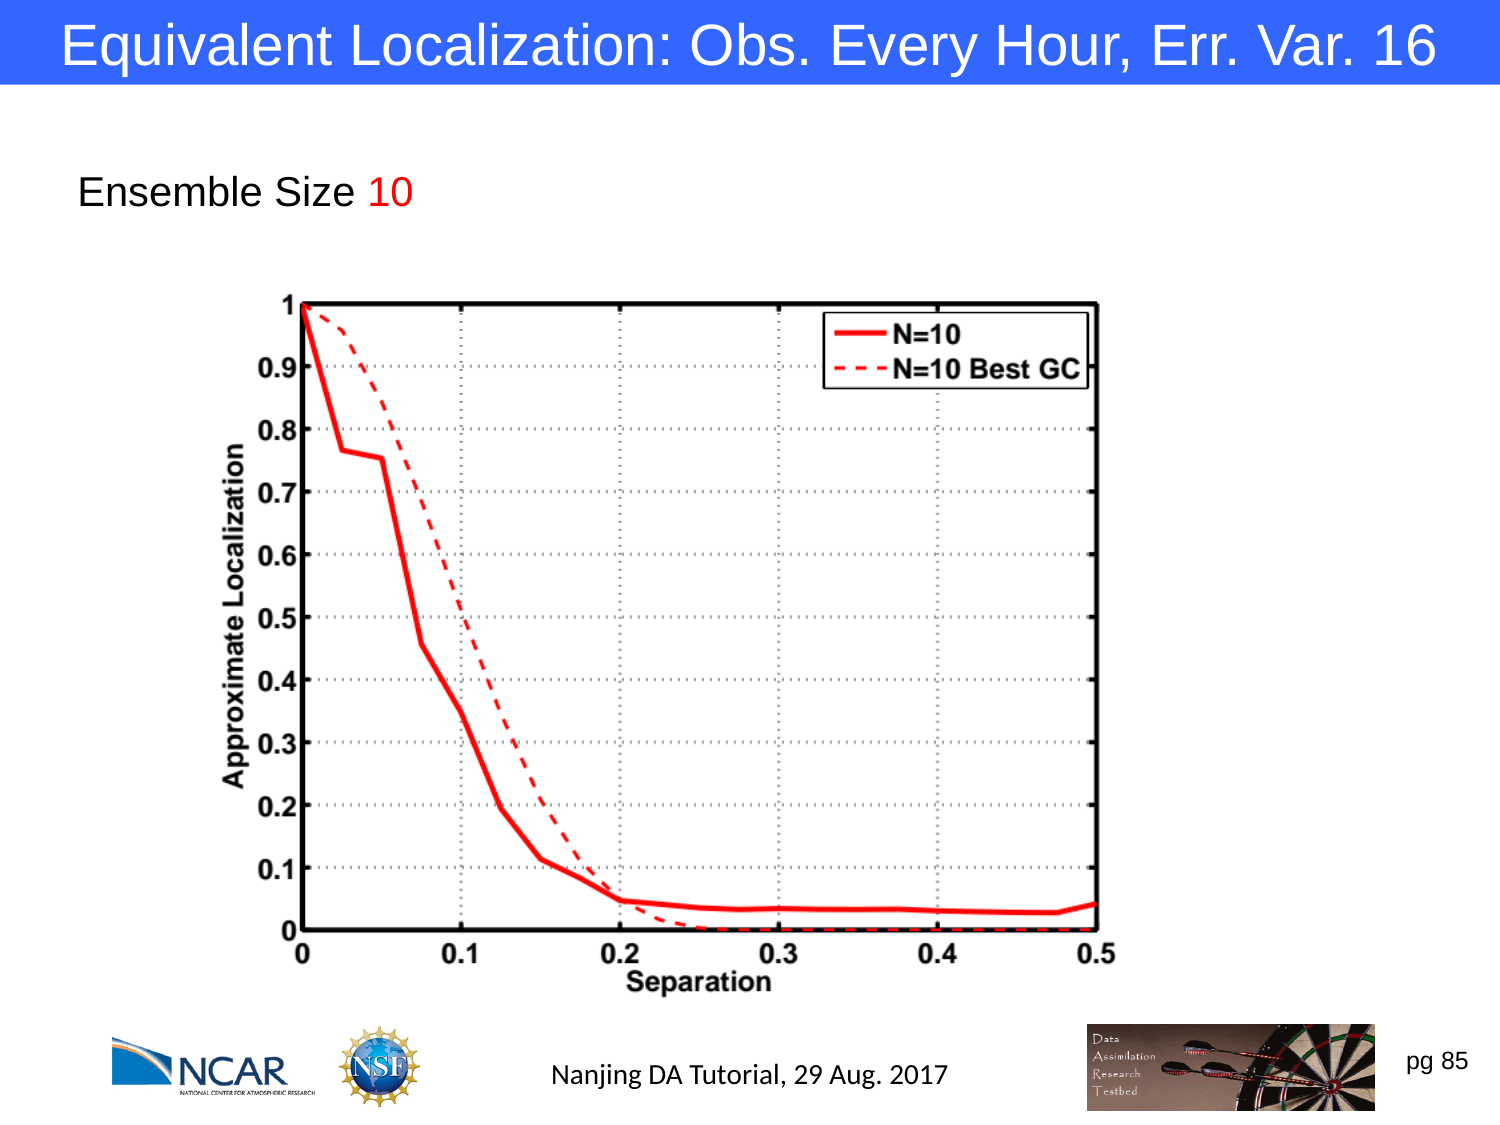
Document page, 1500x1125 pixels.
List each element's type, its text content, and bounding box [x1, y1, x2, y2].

picture [211, 280, 1121, 1001]
footer Nanjing DA Tutorial, 29 Aug. 2017 [512, 1042, 988, 1103]
picture [337, 1024, 421, 1108]
text_box Equivalent Localization: Obs. Every Hour, Err. Var. 16 [0, 0, 1500, 85]
text_box Ensemble Size 10 [62, 85, 1450, 223]
picture [1087, 1024, 1375, 1111]
picture [112, 1037, 315, 1095]
